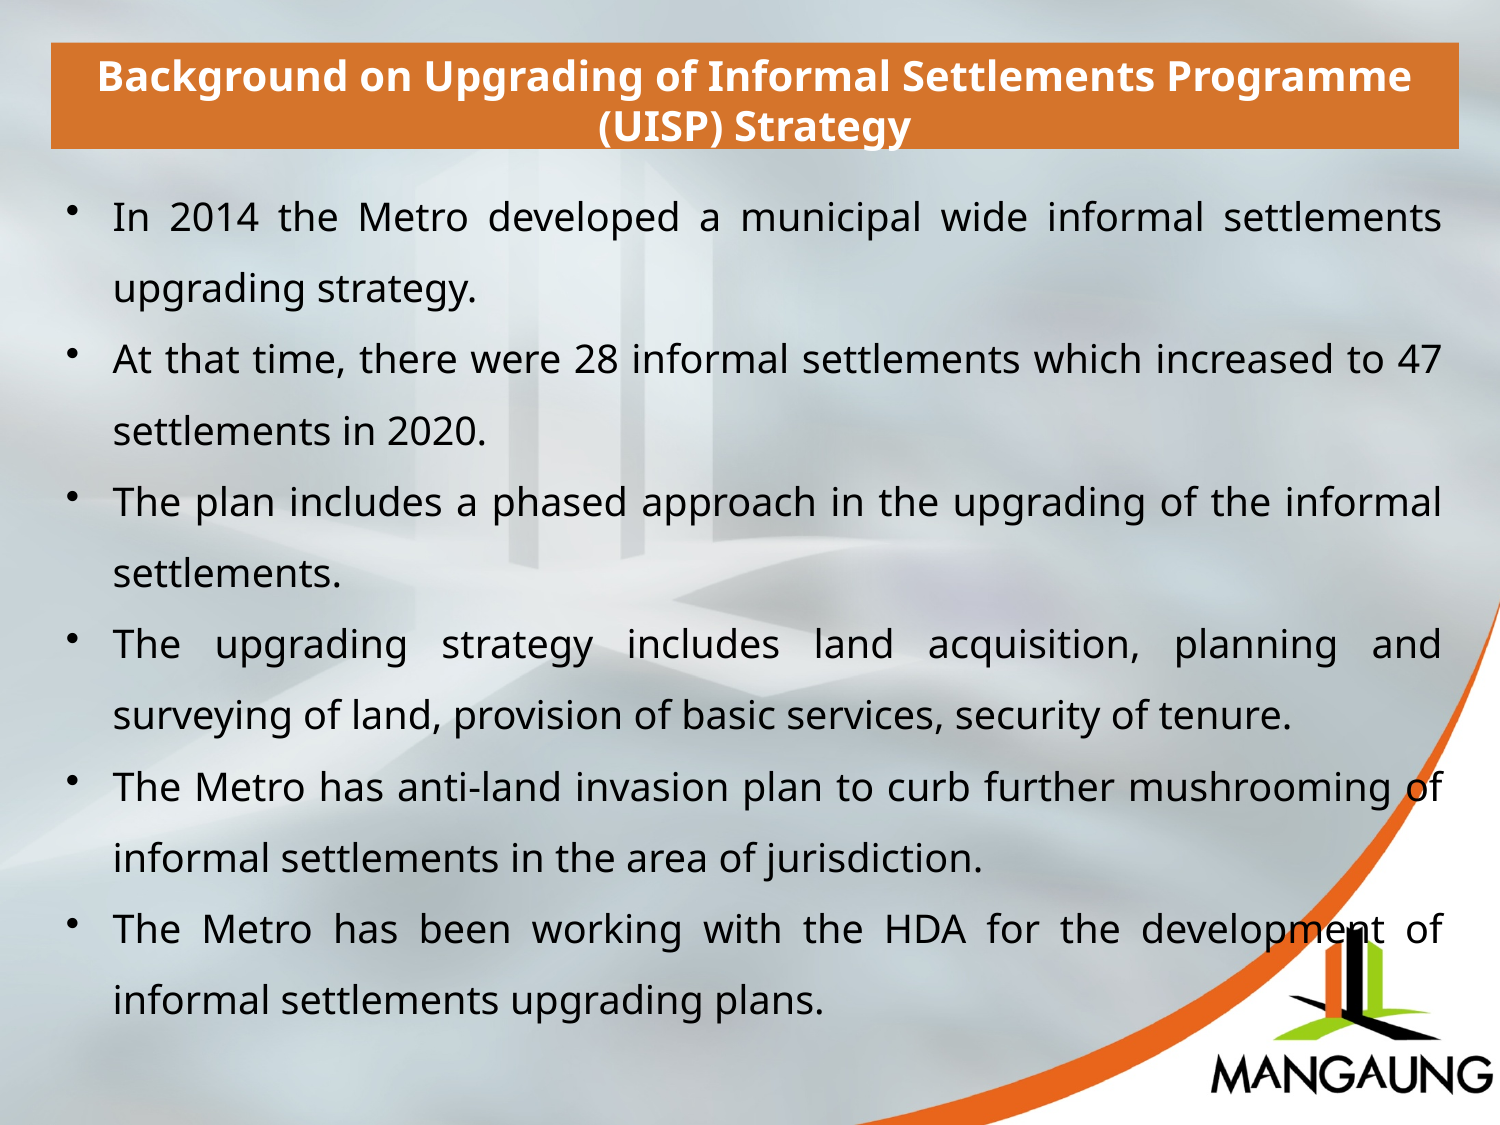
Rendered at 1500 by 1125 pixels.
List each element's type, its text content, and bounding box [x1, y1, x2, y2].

picture [0, 0, 1500, 1125]
text_box Background on Upgrading of Informal Settlements Programme (UISP) Strategy [51, 42, 1459, 149]
text_box In 2014 the Metro developed a municipal wide informal settlements upgrading strategy. At that time, there were 28 informal settlements which increased to 47 settlements in 2020. The plan includes a phased approach in the upgrading of the informal settlements. The upgrading strategy includes land acquisition, planning and surveying of land, provision of basic services, security of tenure. The Metro has anti-land invasion plan to curb further mushrooming of informal settlements in the area of jurisdiction. The Metro has been working with the HDA for the development of informal settlements upgrading plans. [51, 160, 1459, 1035]
